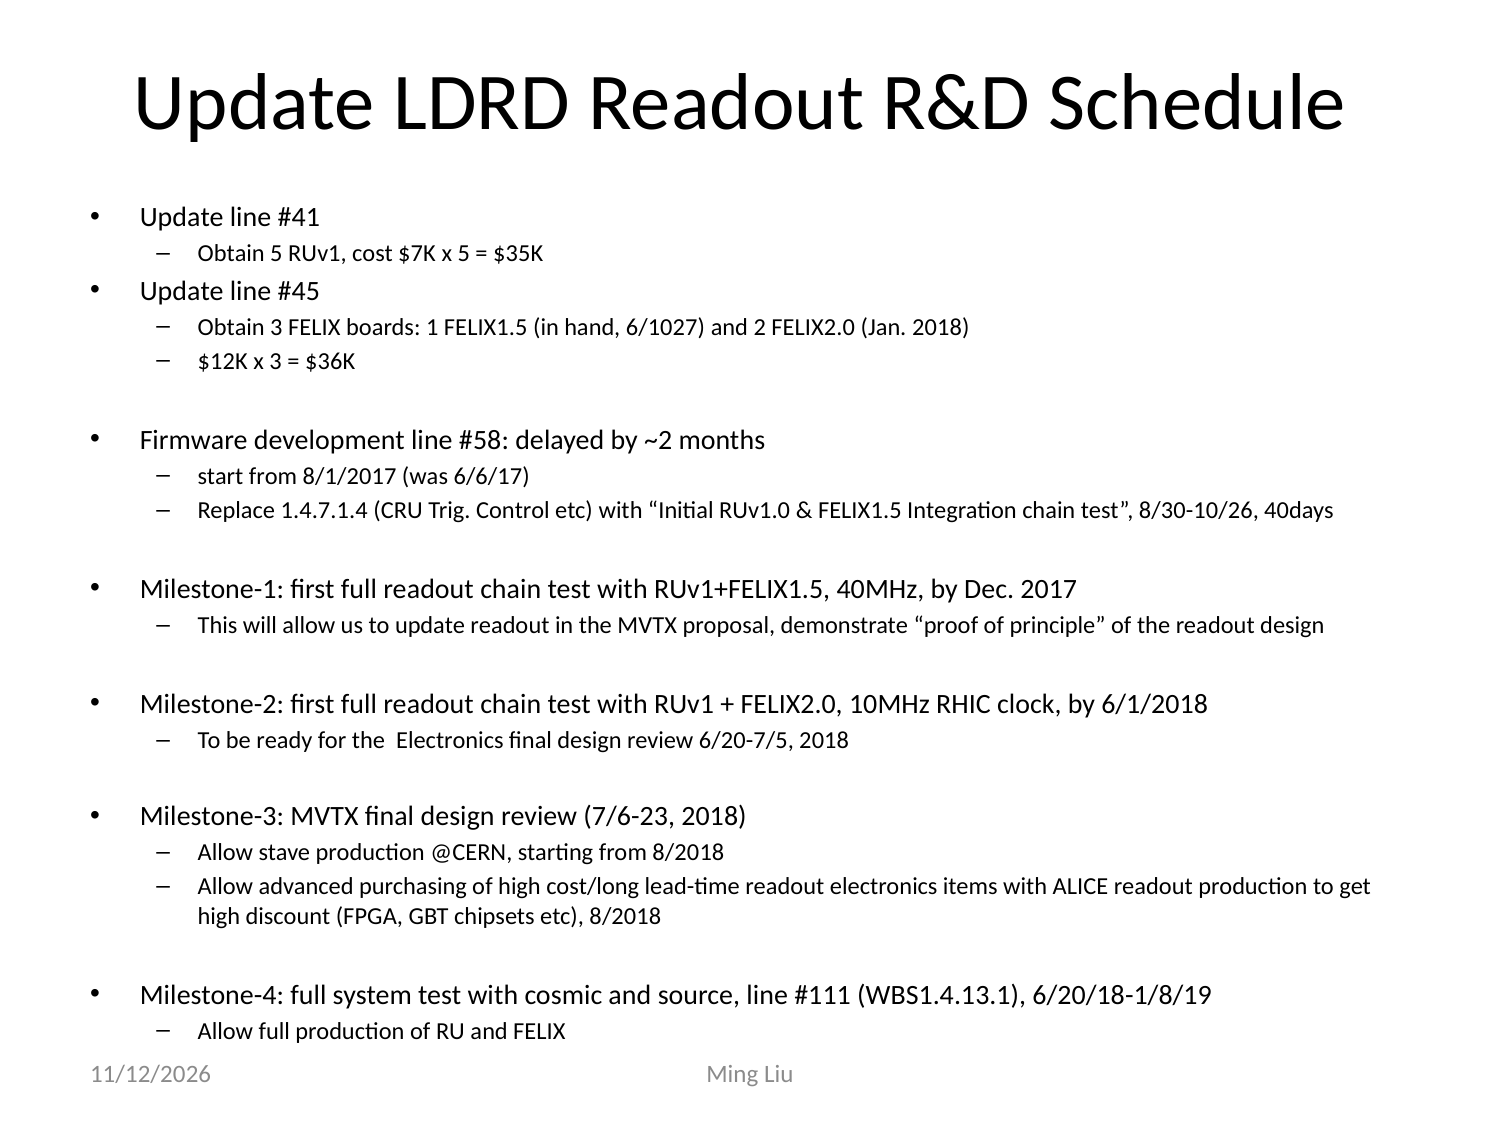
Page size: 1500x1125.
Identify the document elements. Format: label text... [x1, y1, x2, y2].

footer Ming Liu [512, 1042, 988, 1103]
list Update line #41 Obtain 5 RUv1, cost $7K x 5 = $35K Update line #45 Obtain 3 FELIX boards: 1 FELIX1.5 (in hand, 6/1027) and 2 FELIX2.0 (Jan. 2018) $12K x 3 = $36K Firmware development line #58: delayed by ~2 months start from 8/1/2017 (was 6/6/17) Replace 1.4.7.1.4 (CRU Trig. Control etc) with “Initial RUv1.0 & FELIX1.5 Integration chain test”, 8/30-10/26, 40days Milestone-1: first full readout chain test with RUv1+FELIX1.5, 40MHz, by Dec. 2017 This will allow us to update readout in the MVTX proposal, demonstrate “proof of principle” of the readout design Milestone-2: first full readout chain test with RUv1 + FELIX2.0, 10MHz RHIC clock, by 6/1/2018 To be ready for the Electronics final design review 6/20-7/5, 2018 Milestone-3: MVTX final design review (7/6-23, 2018) Allow stave production @CERN, starting from 8/2018 Allow advanced purchasing of high cost/long lead-time readout electronics items with ALICE readout production to get high discount (FPGA, GBT chipsets etc), 8/2018 Milestone-4: full system test with cosmic and source, line #111 (WBS1.4.13.1), 6/20/18-1/8/19 Allow full production of RU and FELIX [75, 191, 1425, 1060]
title Update LDRD Readout R&D Schedule [75, 3, 1425, 191]
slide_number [75, 1042, 425, 1103]
